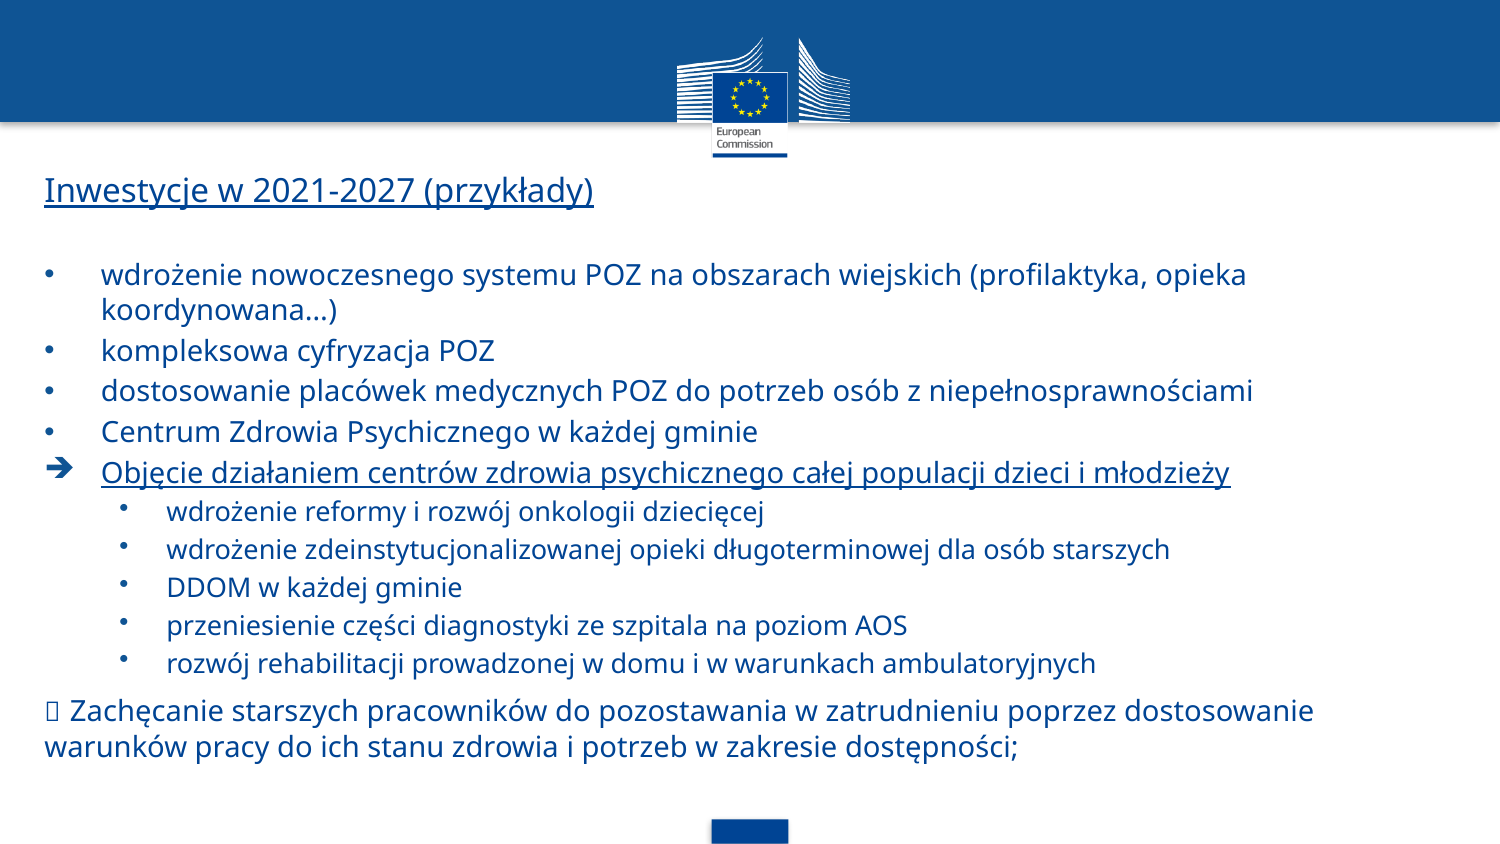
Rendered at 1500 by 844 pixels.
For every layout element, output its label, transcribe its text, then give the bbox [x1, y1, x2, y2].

list Inwestycje w 2021-2027 (przykłady) wdrożenie nowoczesnego systemu POZ na obszarach wiejskich (profilaktyka, opieka koordynowana…) kompleksowa cyfryzacja POZ dostosowanie placówek medycznych POZ do potrzeb osób z niepełnosprawnościami Centrum Zdrowia Psychicznego w każdej gminie Objęcie działaniem centrów zdrowia psychicznego całej populacji dzieci i młodzieży wdrożenie reformy i rozwój onkologii dziecięcej wdrożenie zdeinstytucjonalizowanej opieki długoterminowej dla osób starszych DDOM w każdej gminie przeniesienie części diagnostyki ze szpitala na poziom AOS rozwój rehabilitacji prowadzonej w domu i w warunkach ambulatoryjnych  Zachęcanie starszych pracowników do pozostawania w zatrudnieniu poprzez dostosowanie warunków pracy do ich stanu zdrowia i potrzeb w zakresie dostępności; [29, 161, 1459, 812]
picture [677, 37, 850, 158]
